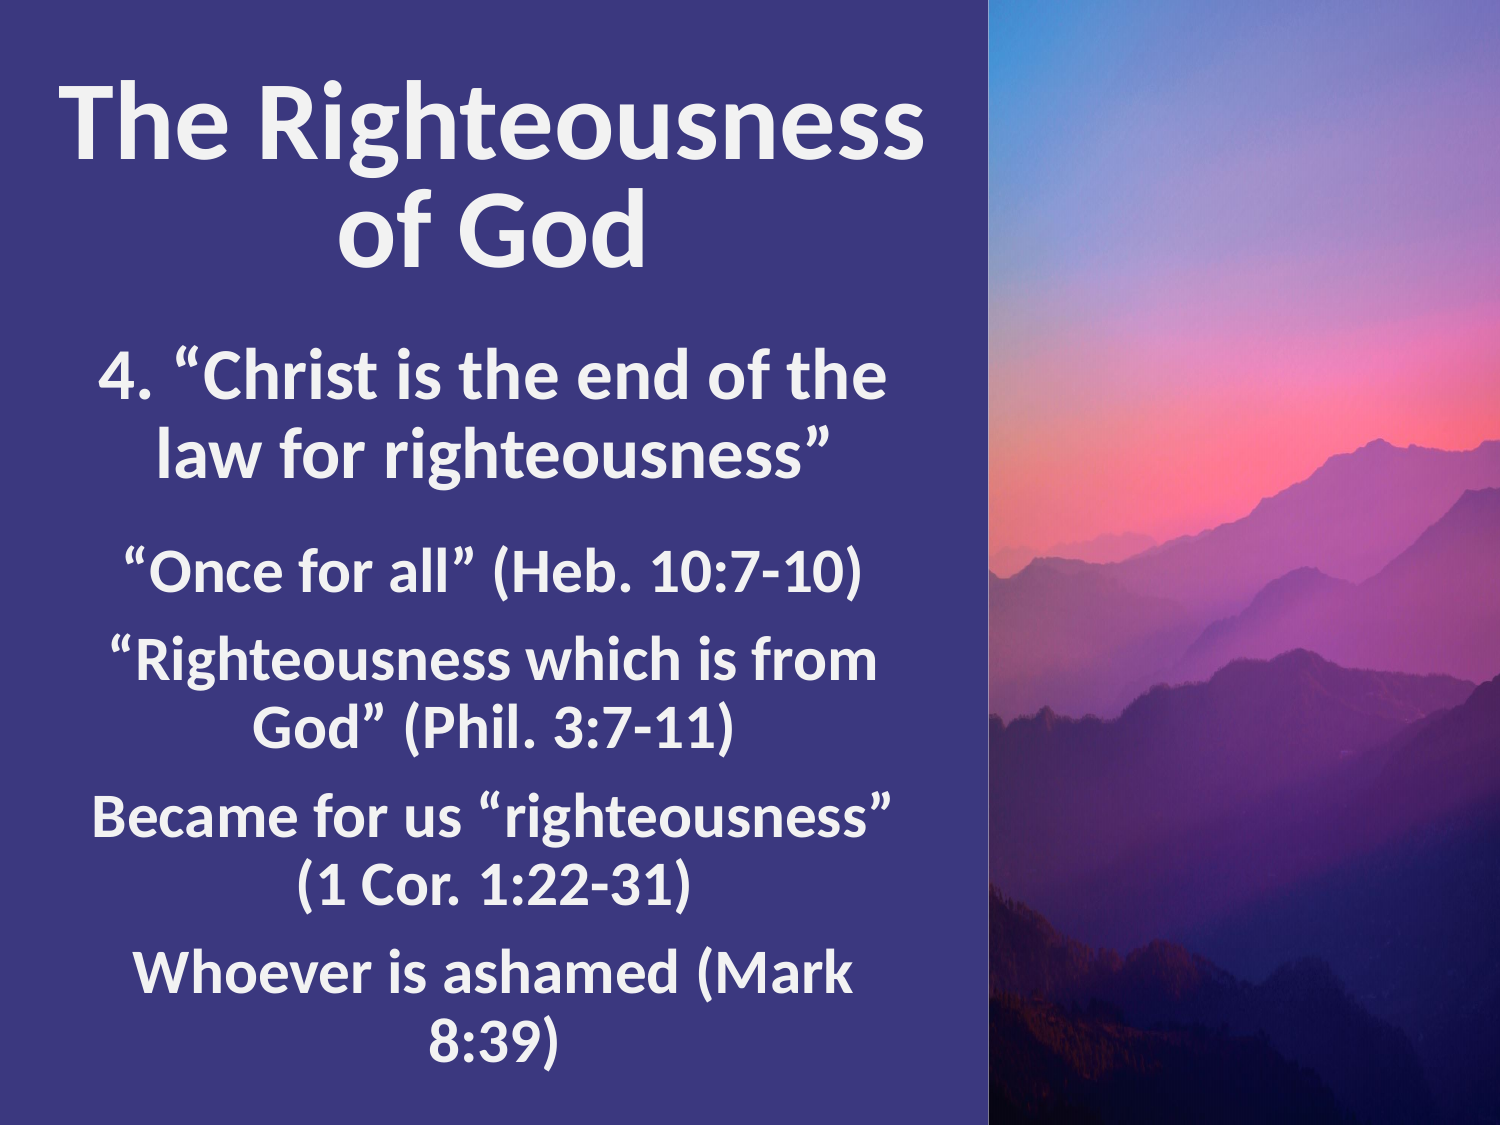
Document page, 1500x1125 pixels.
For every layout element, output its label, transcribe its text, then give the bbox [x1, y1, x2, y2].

title The Righteousness of God [0, 42, 986, 320]
picture [988, 0, 1500, 1125]
list 4. “Christ is the end of the law for righteousness” “Once for all” (Heb. 10:7-10) “Righteousness which is from God” (Phil. 3:7-11) Became for us “righteousness” (1 Cor. 1:22-31) Whoever is ashamed (Mark 8:39) [50, 328, 937, 1085]
